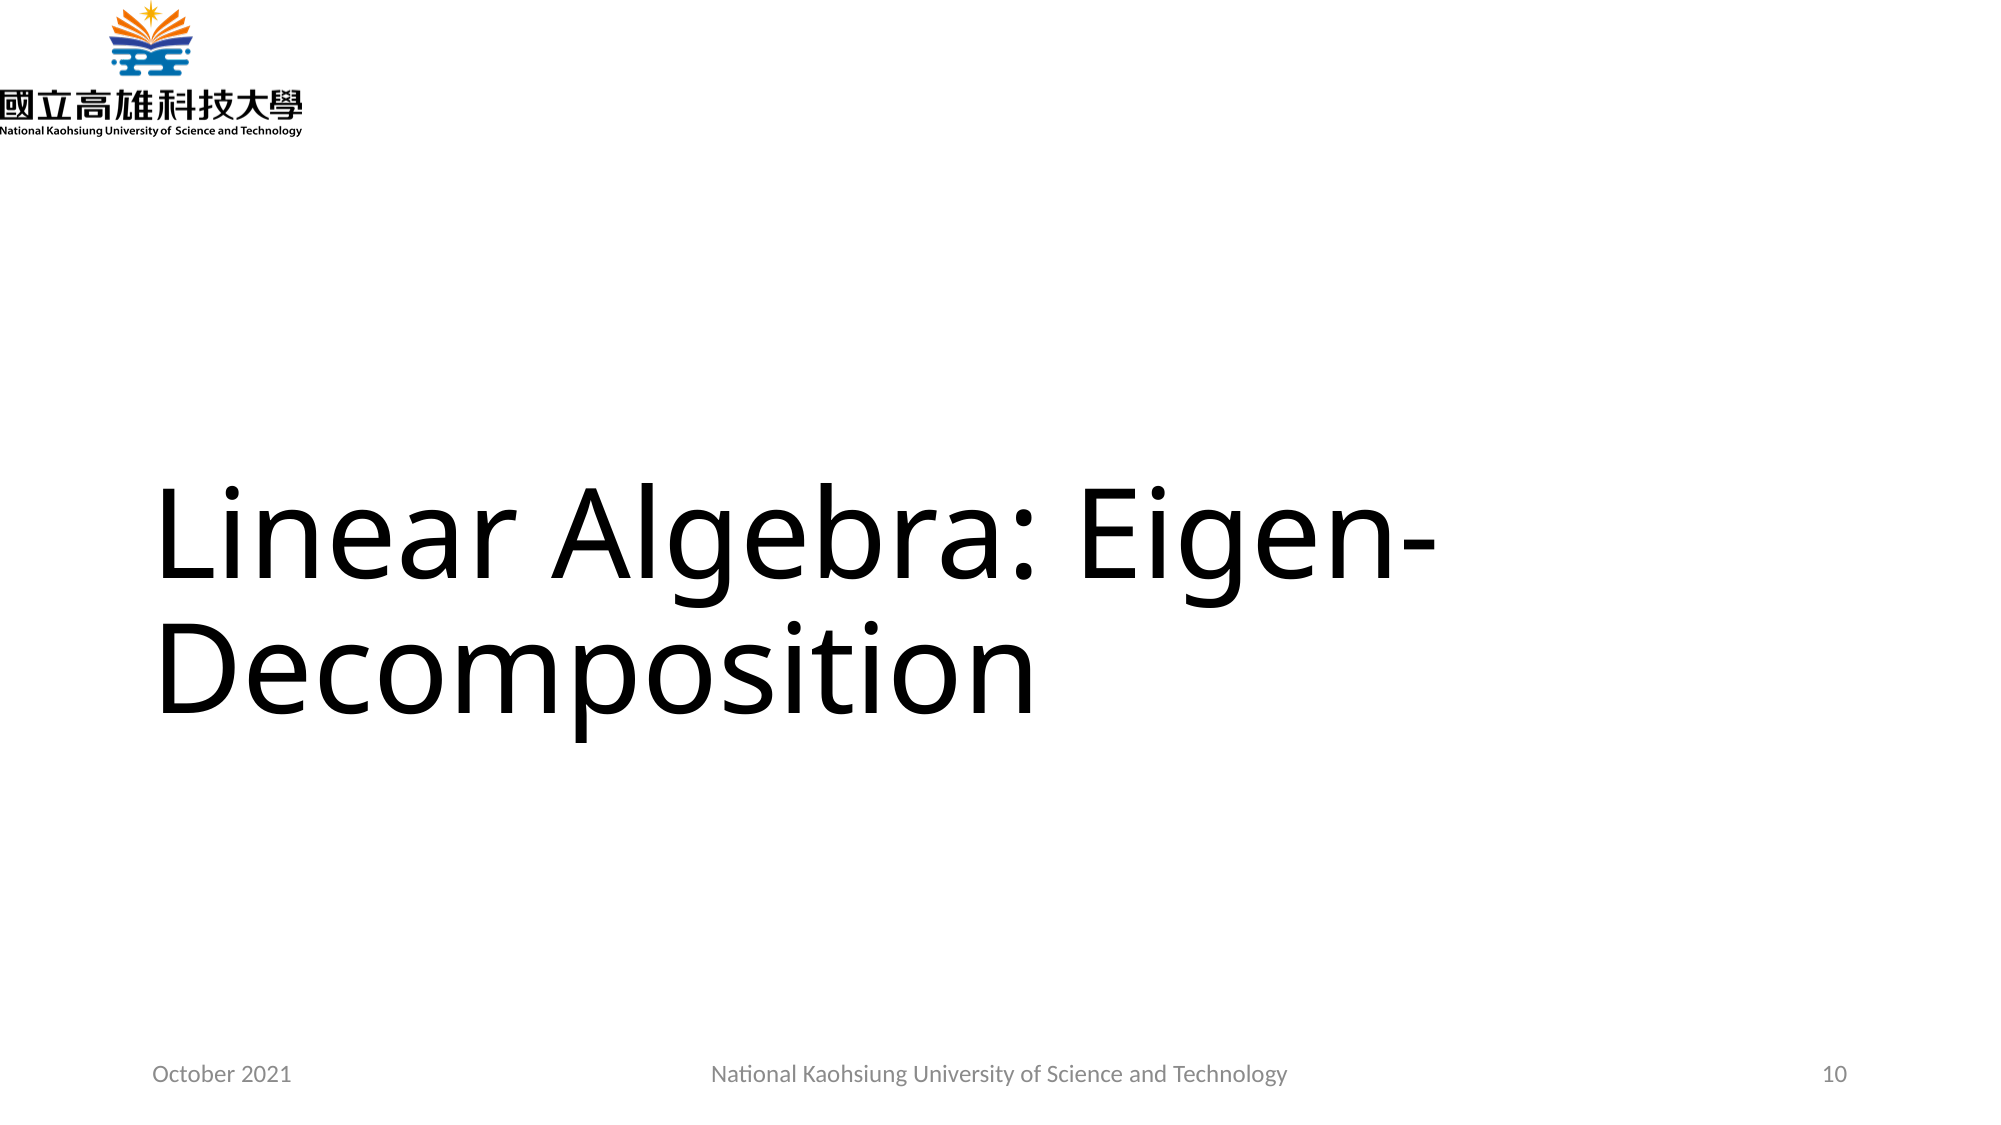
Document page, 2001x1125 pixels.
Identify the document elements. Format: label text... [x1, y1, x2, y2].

picture [0, 0, 302, 137]
slide_number 10 [1412, 1042, 1863, 1103]
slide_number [137, 1042, 588, 1103]
footer National Kaohsiung University of Science and Technology [662, 1042, 1338, 1103]
title Linear Algebra: Eigen-Decomposition [136, 280, 1862, 749]
